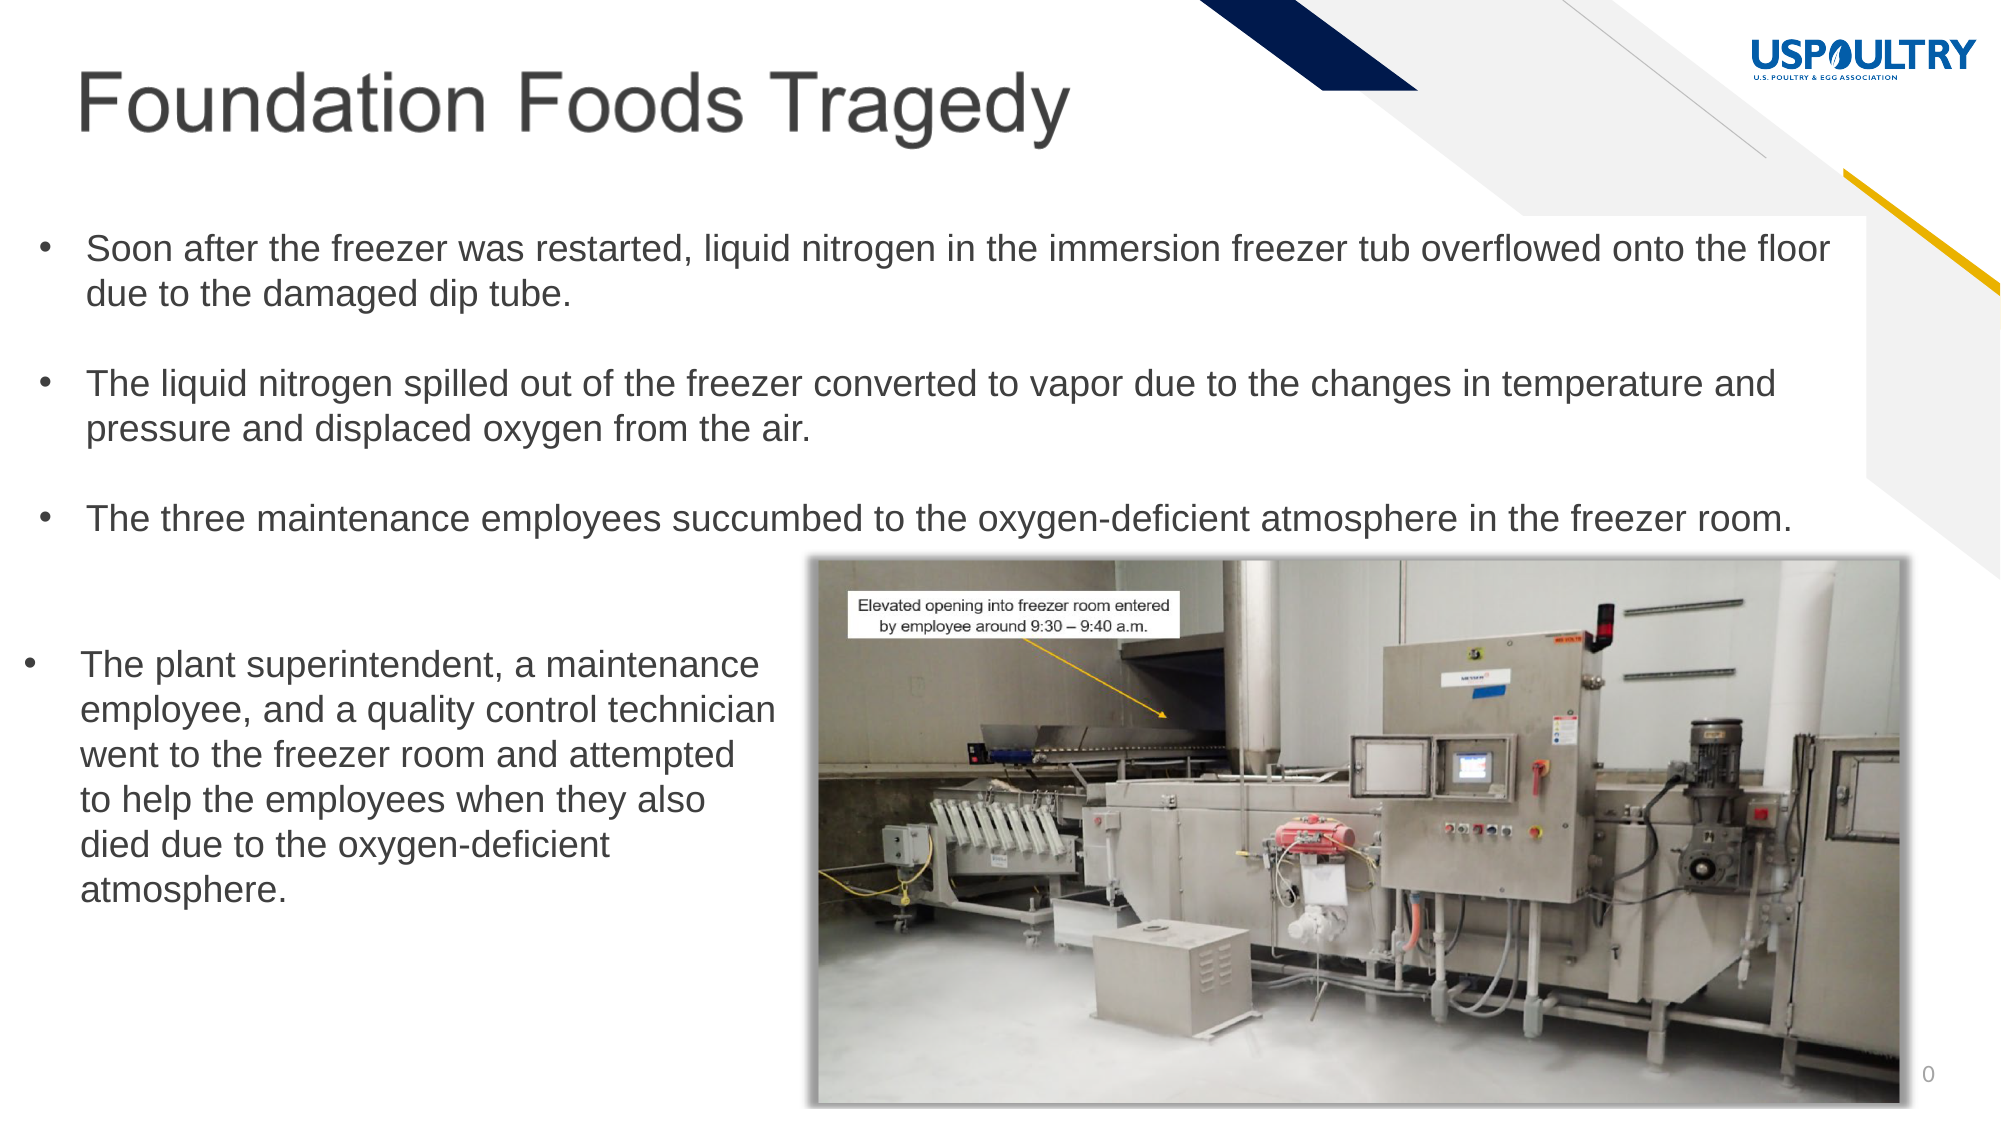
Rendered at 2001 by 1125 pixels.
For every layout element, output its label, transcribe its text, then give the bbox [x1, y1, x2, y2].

picture [785, 549, 1923, 1109]
text_box The plant superintendent, a maintenance employee, and a quality control technician went to the freezer room and attempted to help the employees when they also died due to the oxygen-deficient atmosphere. [8, 632, 785, 918]
slide_number 10 [1923, 1042, 1950, 1103]
picture [24, 24, 1205, 201]
text_box Soon after the freezer was restarted, liquid nitrogen in the immersion freezer tub overflowed onto the floor due to the damaged dip tube. The liquid nitrogen spilled out of the freezer converted to vapor due to the changes in temperature and pressure and displaced oxygen from the air. The three maintenance employees succumbed to the oxygen-deficient atmosphere in the freezer room. [24, 216, 1867, 546]
picture [1752, 38, 1977, 80]
